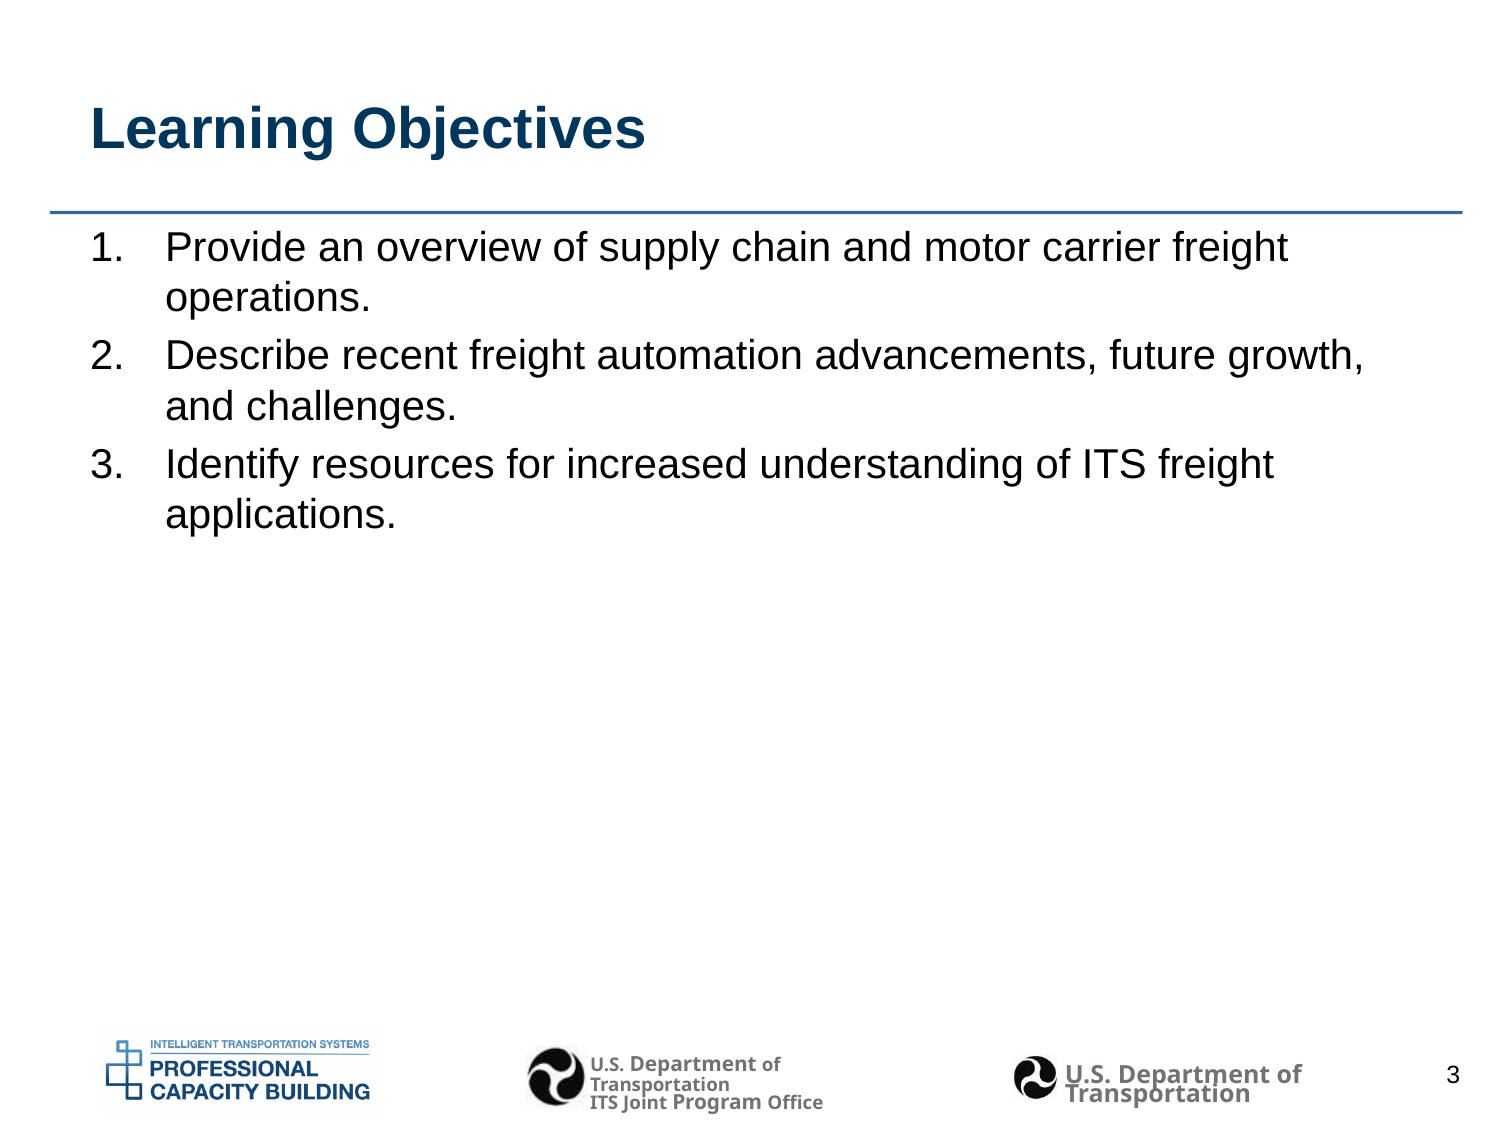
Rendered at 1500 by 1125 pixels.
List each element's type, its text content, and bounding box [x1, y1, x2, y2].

picture [525, 1045, 588, 1109]
picture [99, 1025, 384, 1116]
picture [1012, 1054, 1058, 1100]
title Learning Objectives [75, 62, 1425, 188]
list Provide an overview of supply chain and motor carrier freight operations. Describe recent freight automation advancements, future growth, and challenges. Identify resources for increased understanding of ITS freight applications. [74, 212, 1426, 956]
